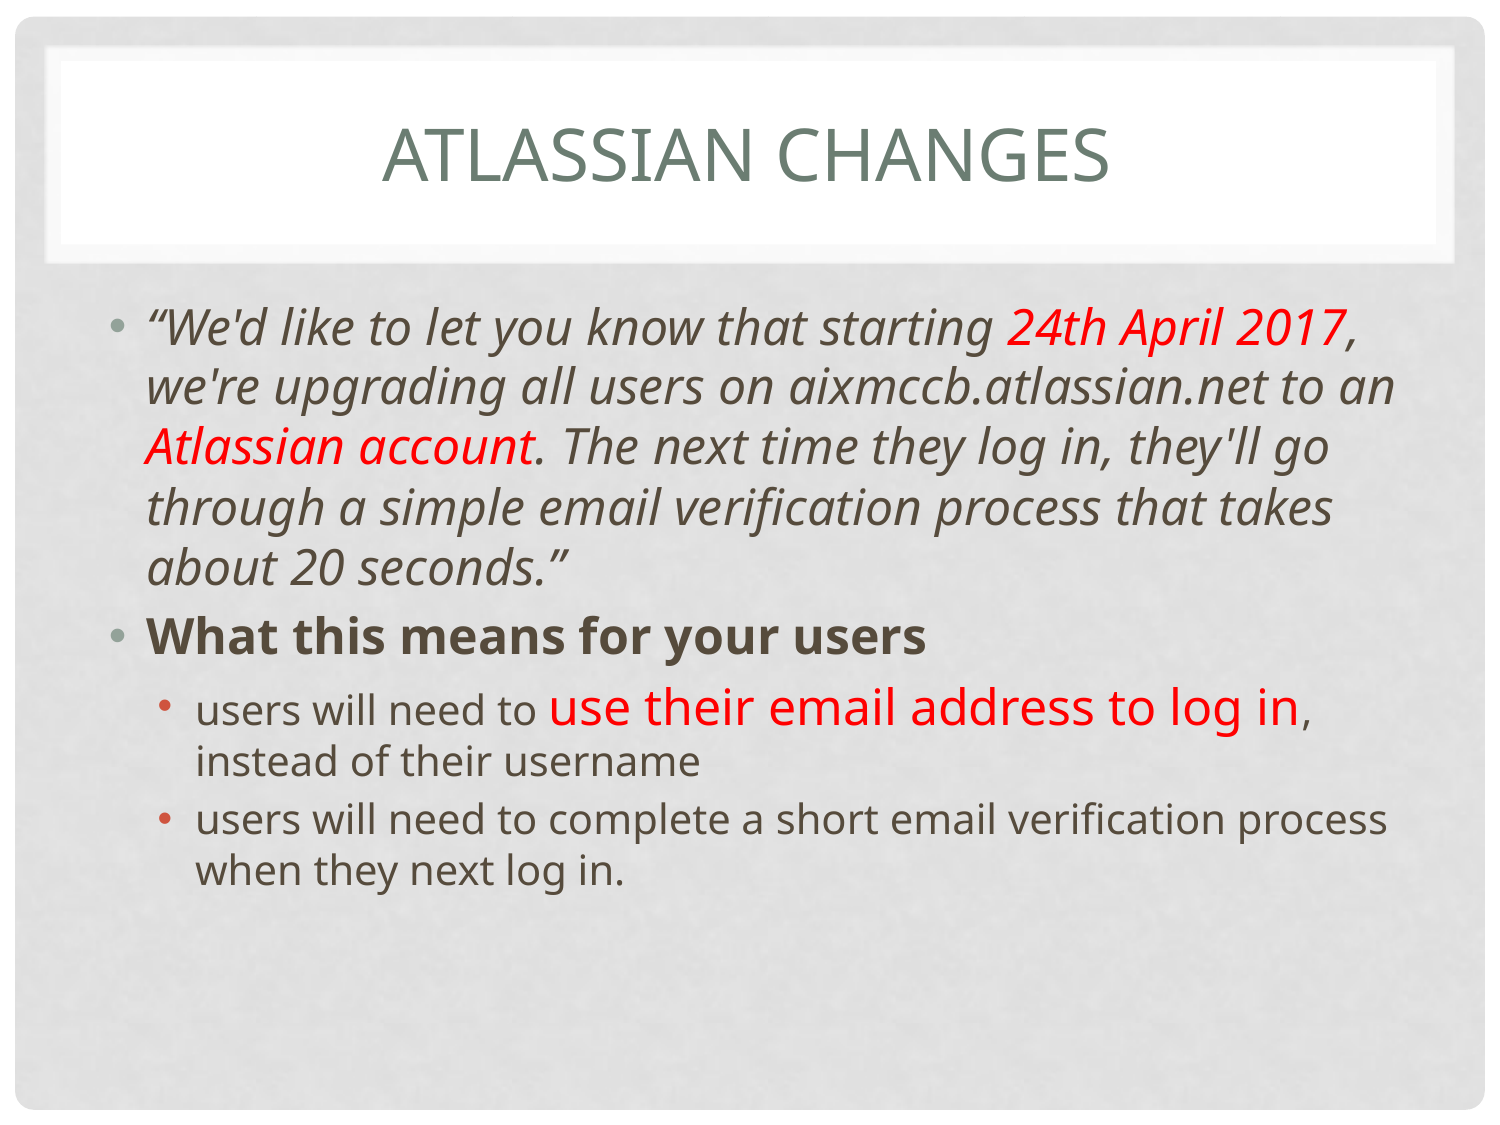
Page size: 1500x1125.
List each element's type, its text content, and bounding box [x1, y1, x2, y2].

list “We'd like to let you know that starting 24th April 2017, we're upgrading all users on aixmccb.atlassian.net to an Atlassian account. The next time they log in, they'll go through a simple email verification process that takes about 20 seconds.” What this means for your users users will need to use their email address to log in, instead of their username users will need to complete a short email verification process when they next log in. [74, 287, 1426, 1006]
title Atlassian changes [69, 66, 1425, 238]
